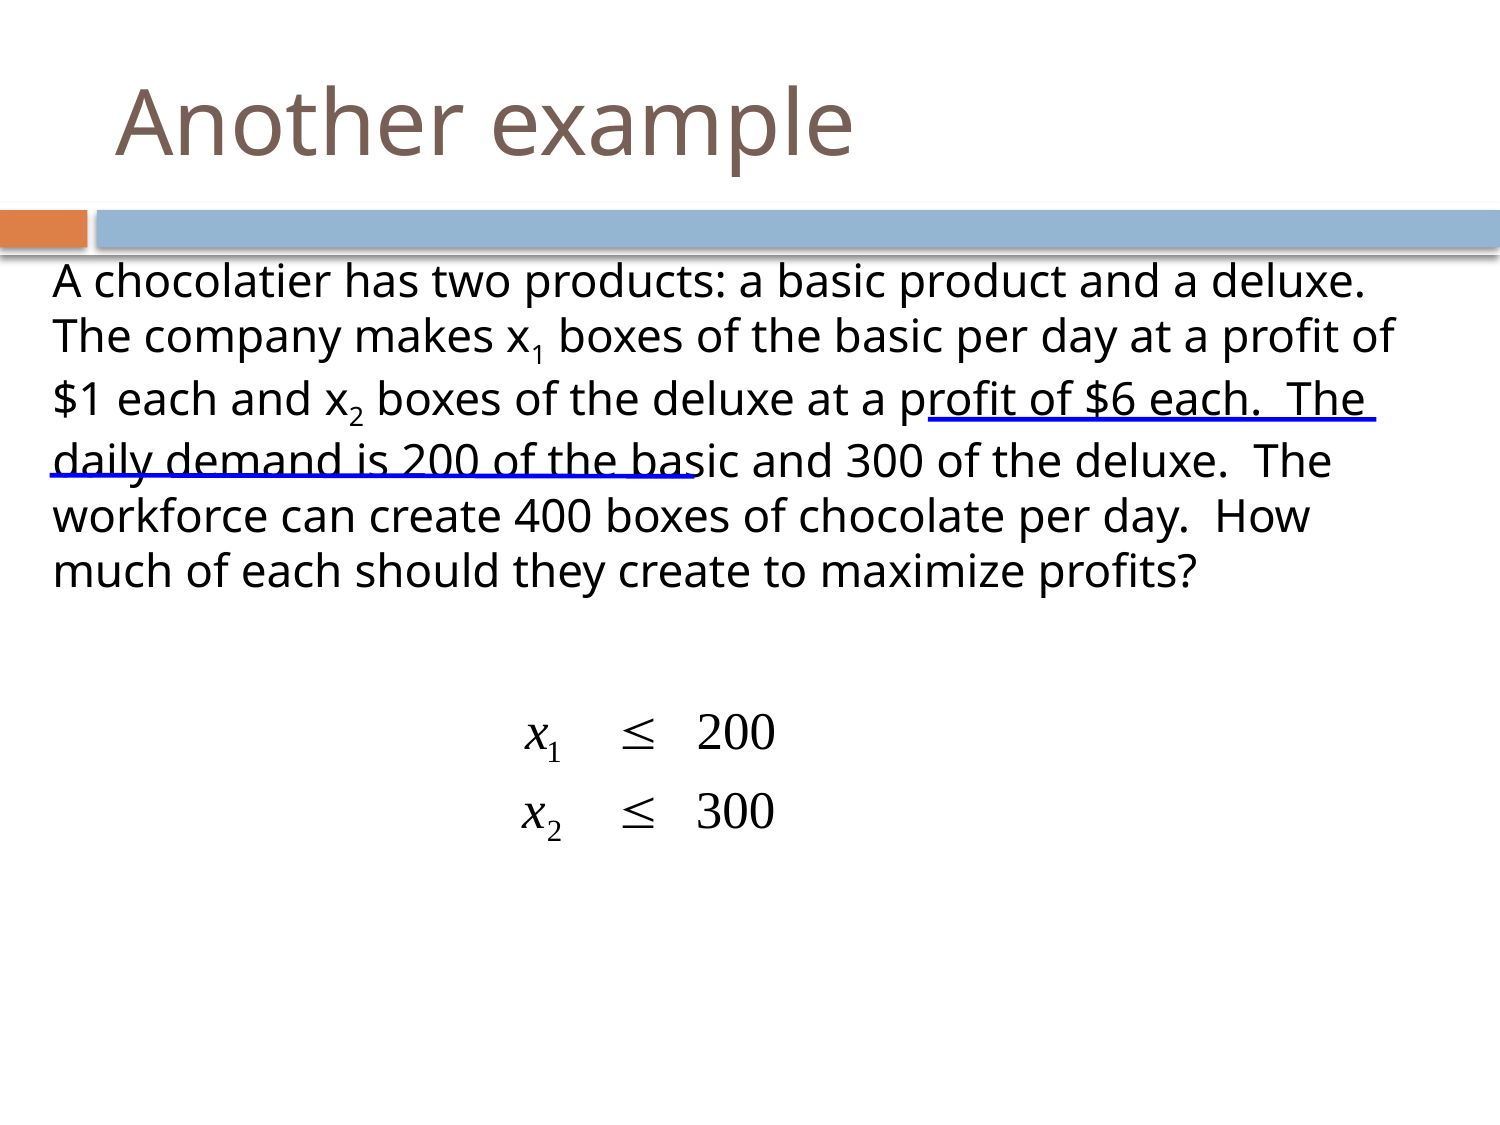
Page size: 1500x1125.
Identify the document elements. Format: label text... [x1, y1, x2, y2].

title Another example [100, 37, 1438, 200]
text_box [512, 699, 787, 1010]
list A chocolatier has two products: a basic product and a deluxe. The company makes x1 boxes of the basic per day at a profit of $1 each and x2 boxes of the deluxe at a profit of $6 each. The daily demand is 200 of the basic and 300 of the deluxe. The workforce can create 400 boxes of chocolate per day. How much of each should they create to maximize profits? [37, 244, 1425, 600]
